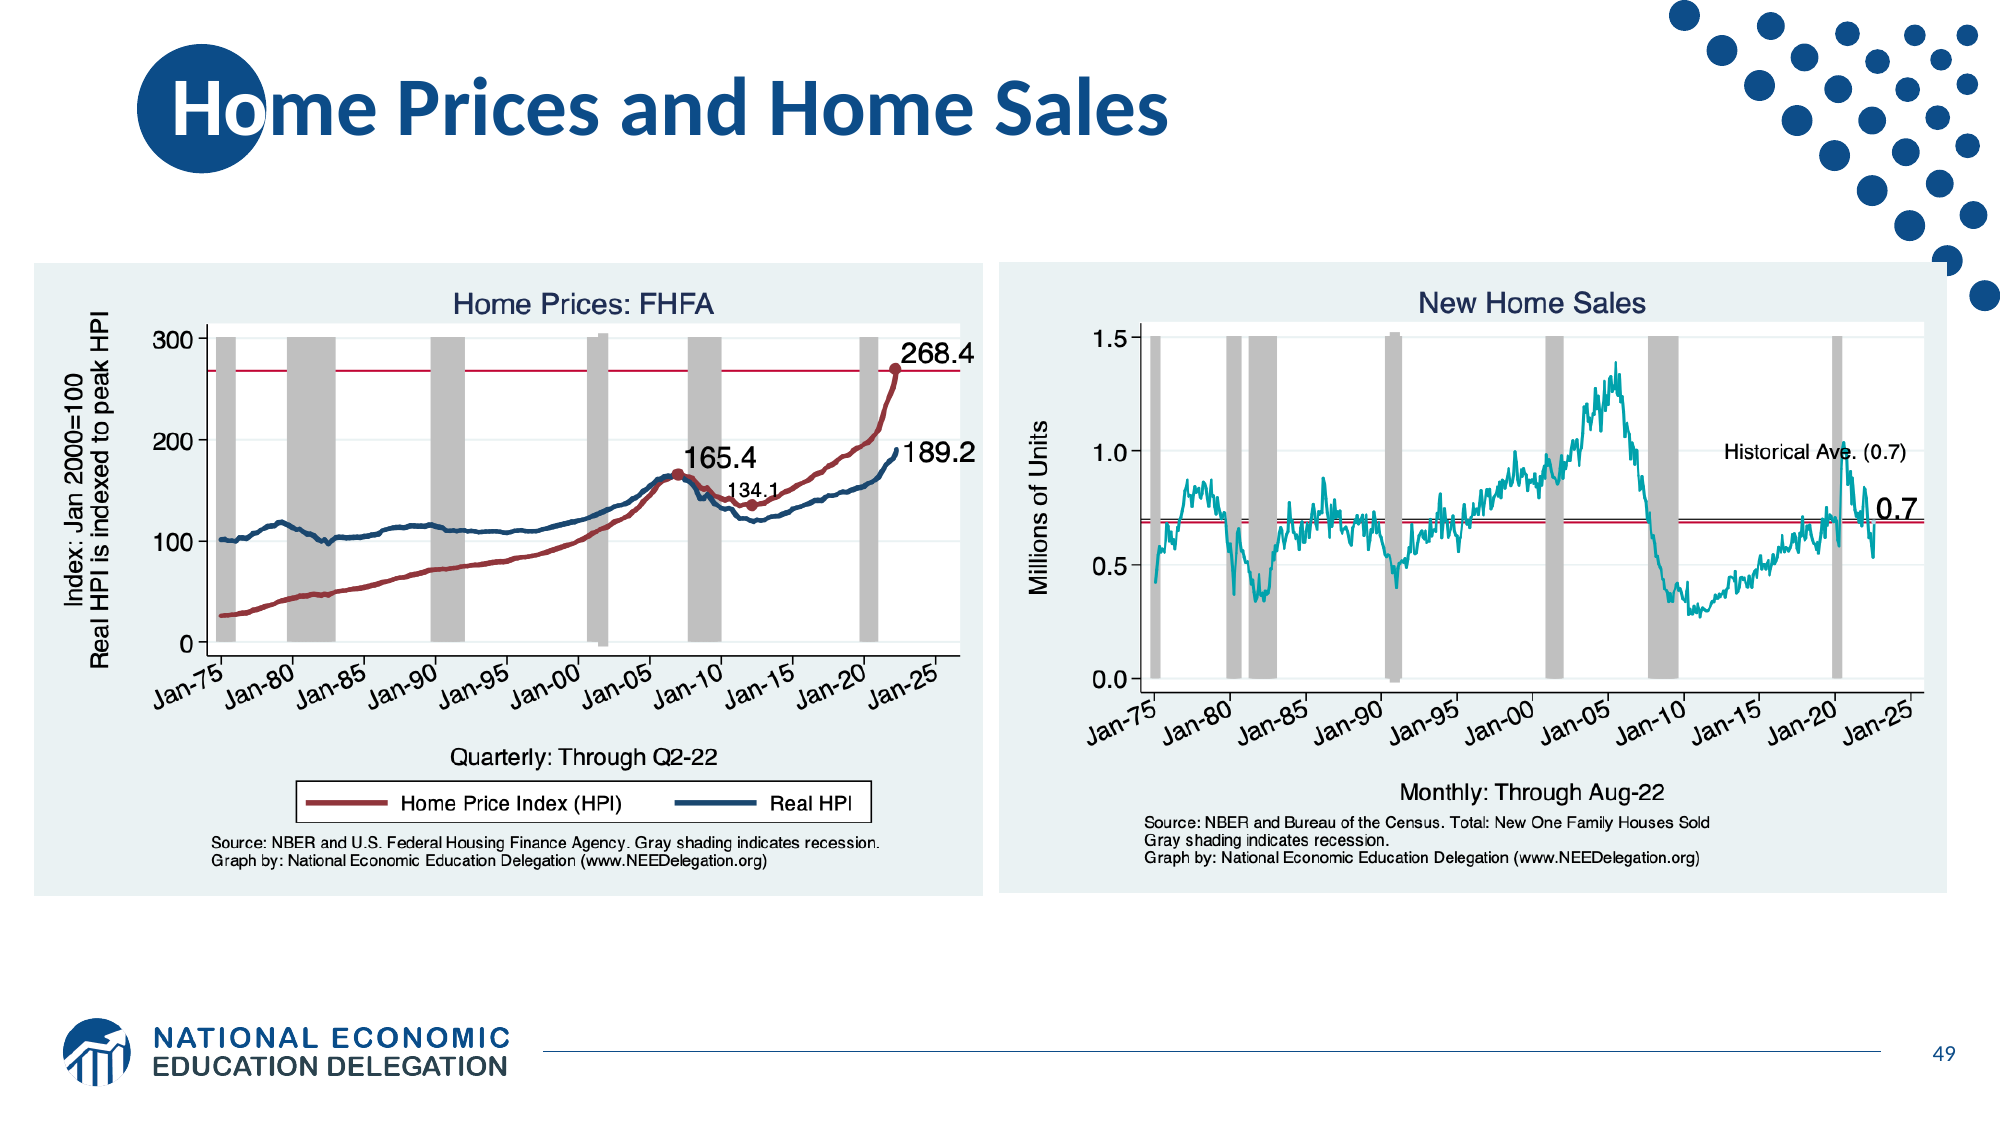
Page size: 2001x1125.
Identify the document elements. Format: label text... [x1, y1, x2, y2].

picture [55, 1013, 520, 1091]
slide_number 49 [1521, 1022, 1972, 1082]
title Home Prices and Home Sales [137, 0, 1863, 218]
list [34, 263, 983, 896]
picture [999, 262, 1947, 893]
